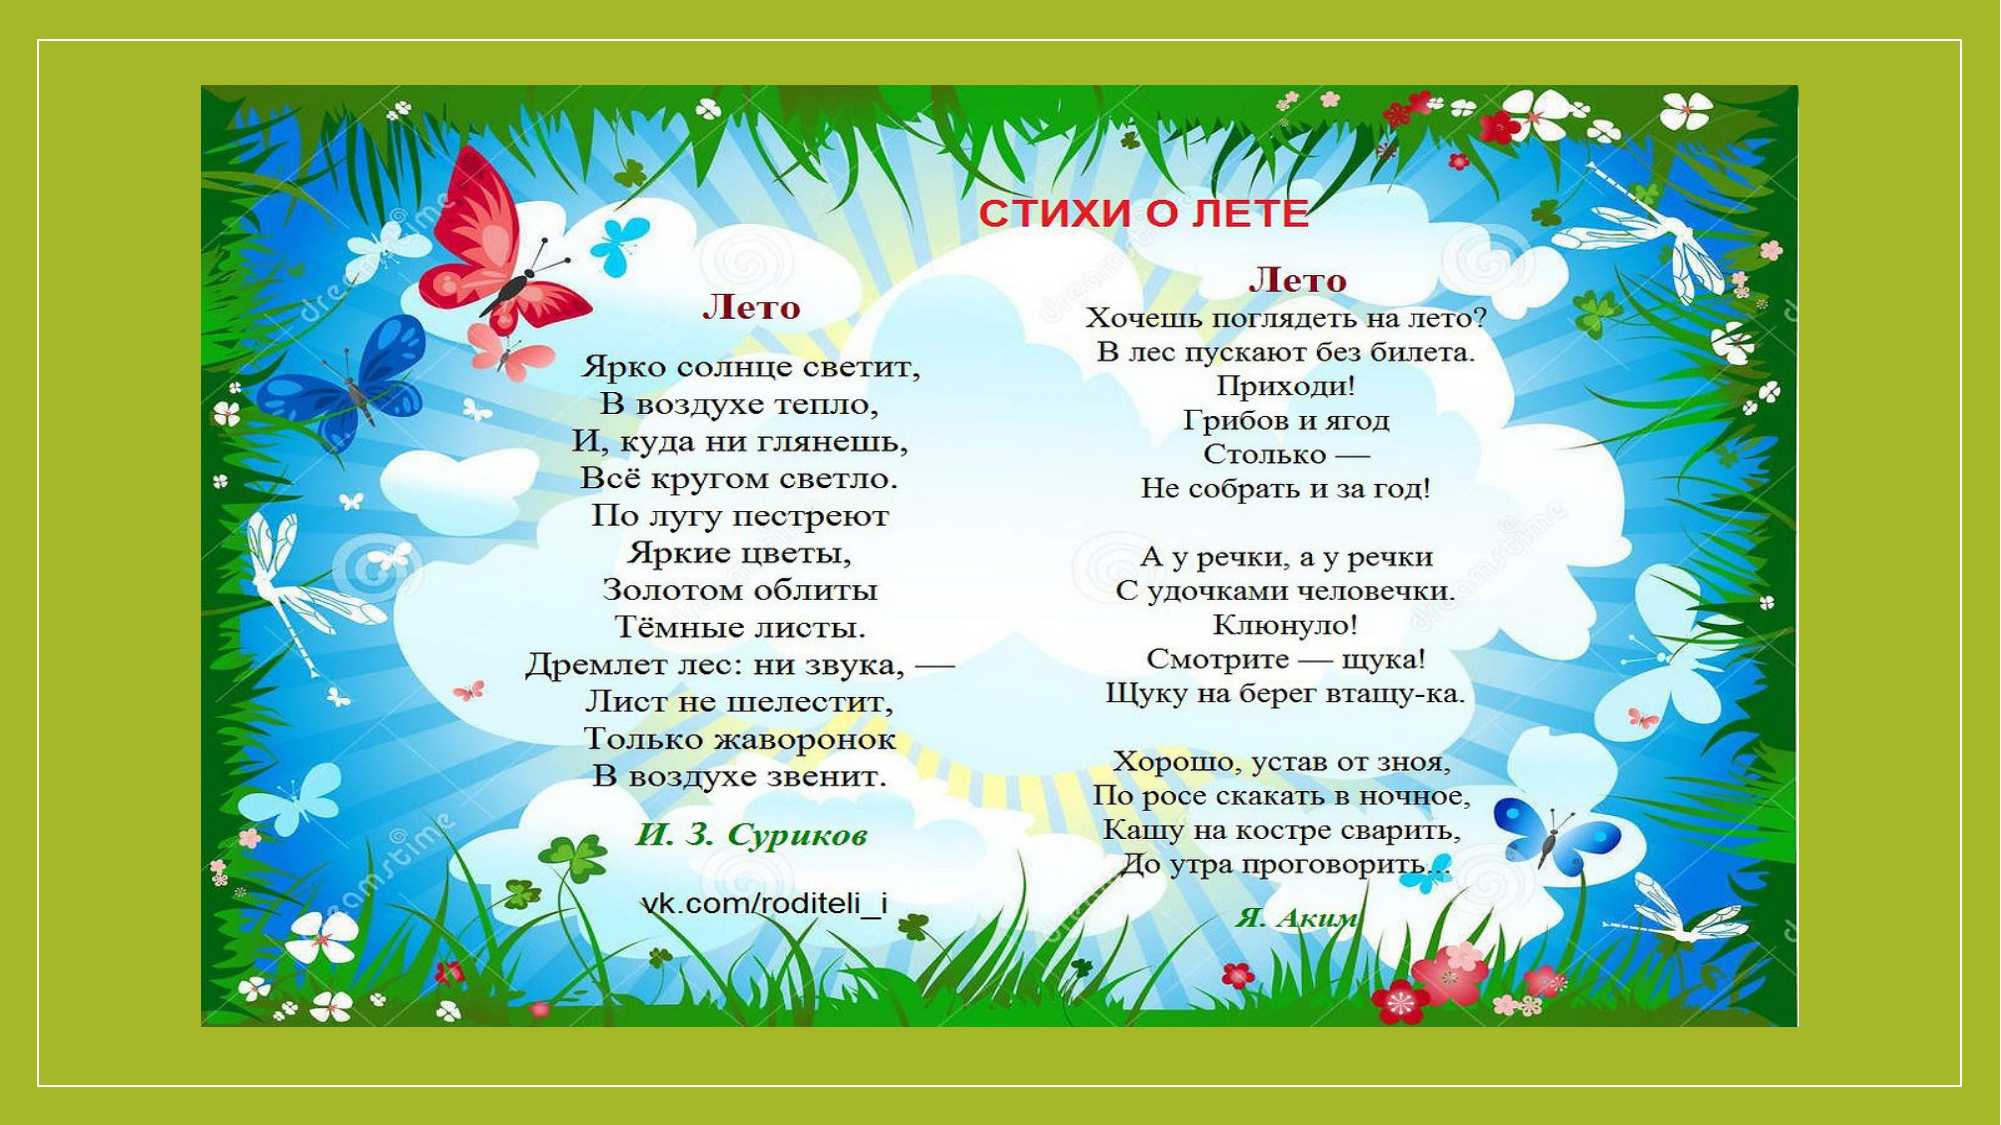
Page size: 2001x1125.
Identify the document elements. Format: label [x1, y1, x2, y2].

picture [201, 85, 1799, 1028]
